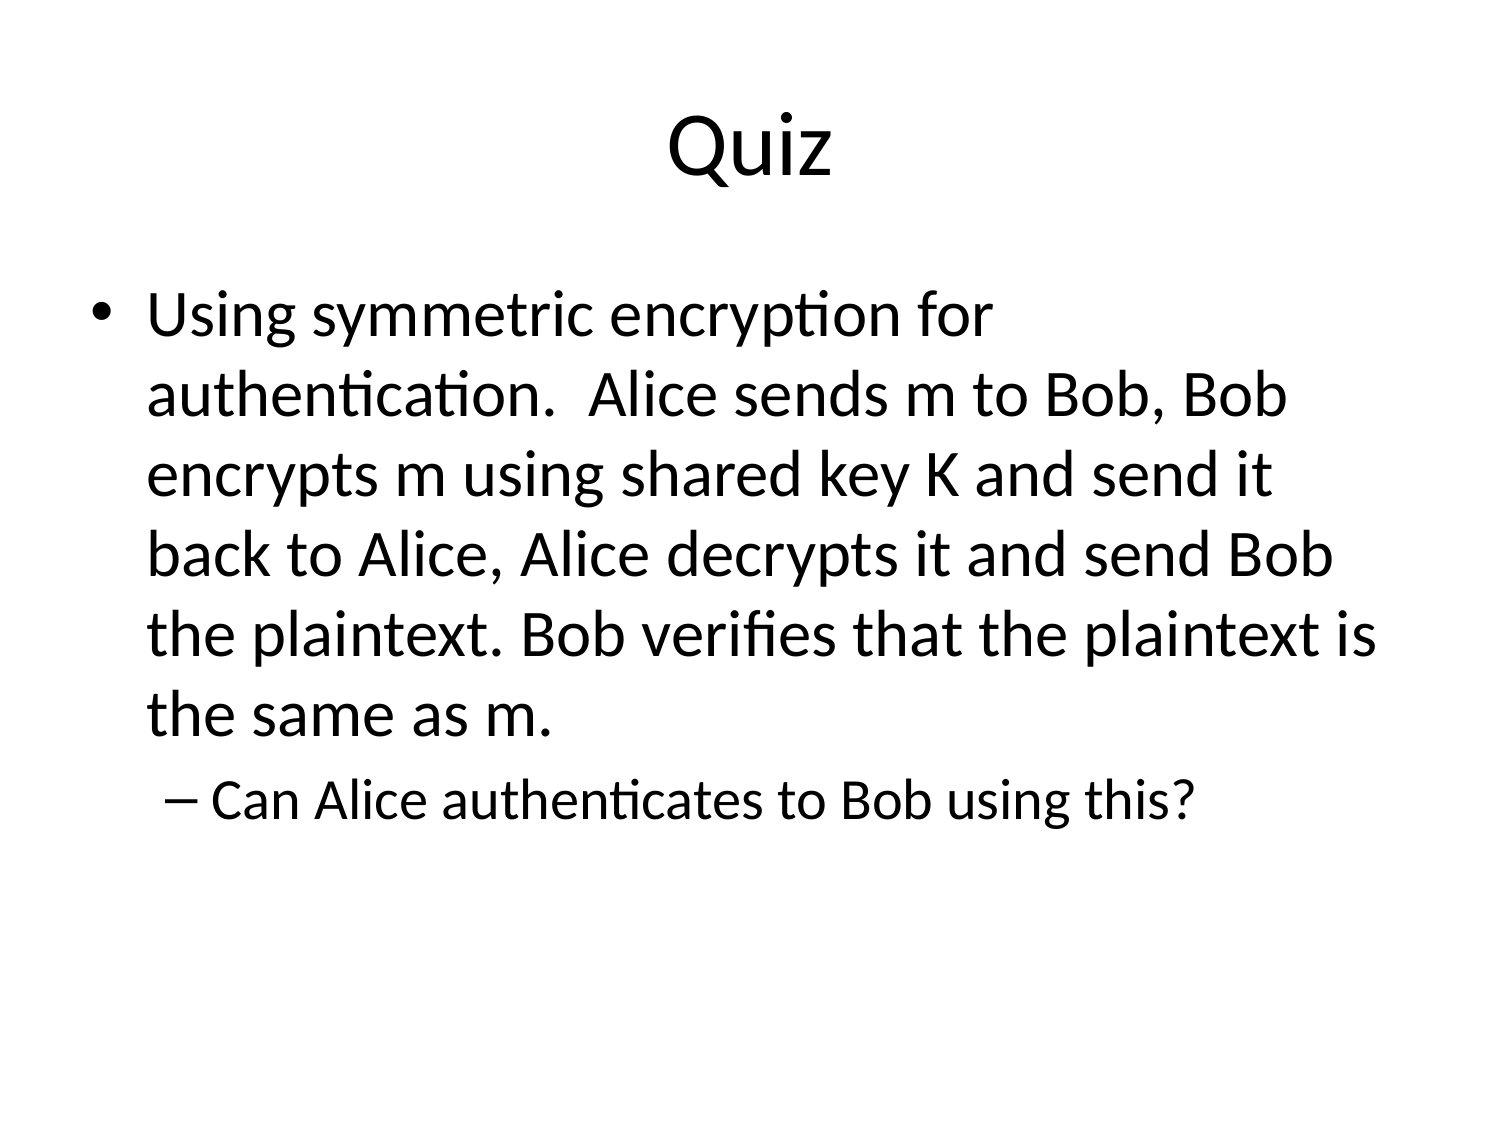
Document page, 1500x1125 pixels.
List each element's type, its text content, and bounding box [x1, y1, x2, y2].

list Using symmetric encryption for authentication. Alice sends m to Bob, Bob encrypts m using shared key K and send it back to Alice, Alice decrypts it and send Bob the plaintext. Bob verifies that the plaintext is the same as m. Can Alice authenticates to Bob using this? [75, 262, 1425, 1005]
title Quiz [75, 45, 1425, 233]
